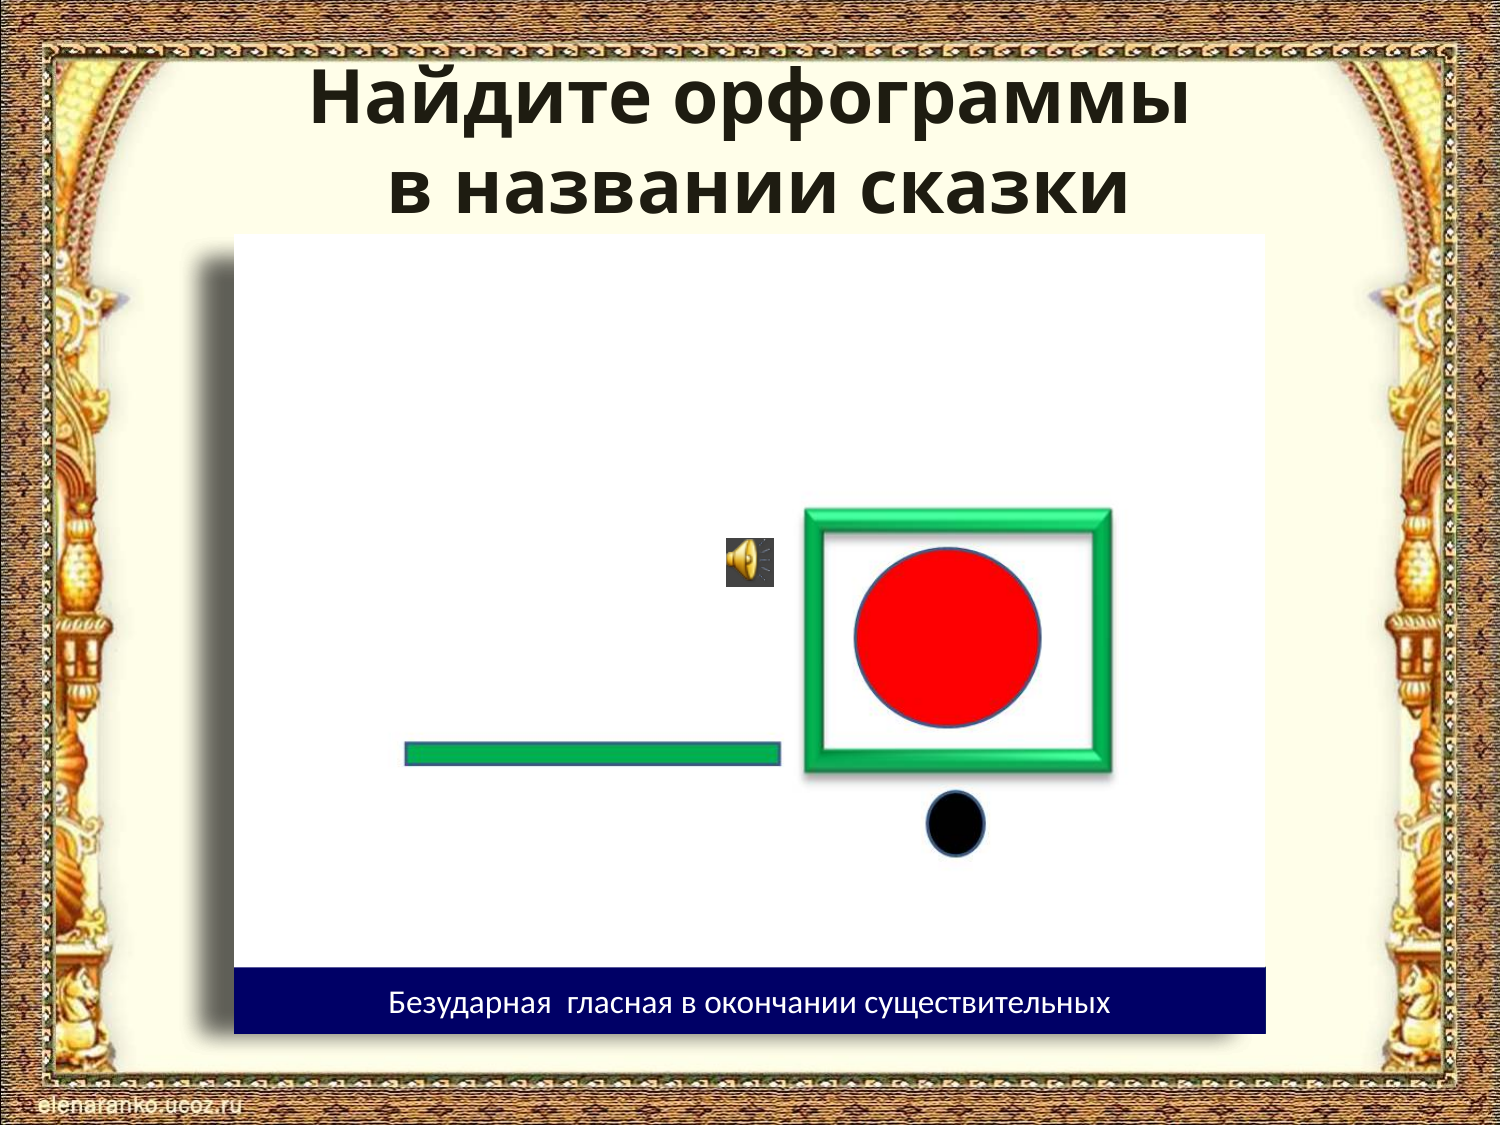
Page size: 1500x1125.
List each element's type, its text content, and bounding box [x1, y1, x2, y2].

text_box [233, 208, 1266, 1035]
title Найдите орфограммы в названии сказки [75, 45, 1425, 233]
picture [0, 0, 1500, 1125]
